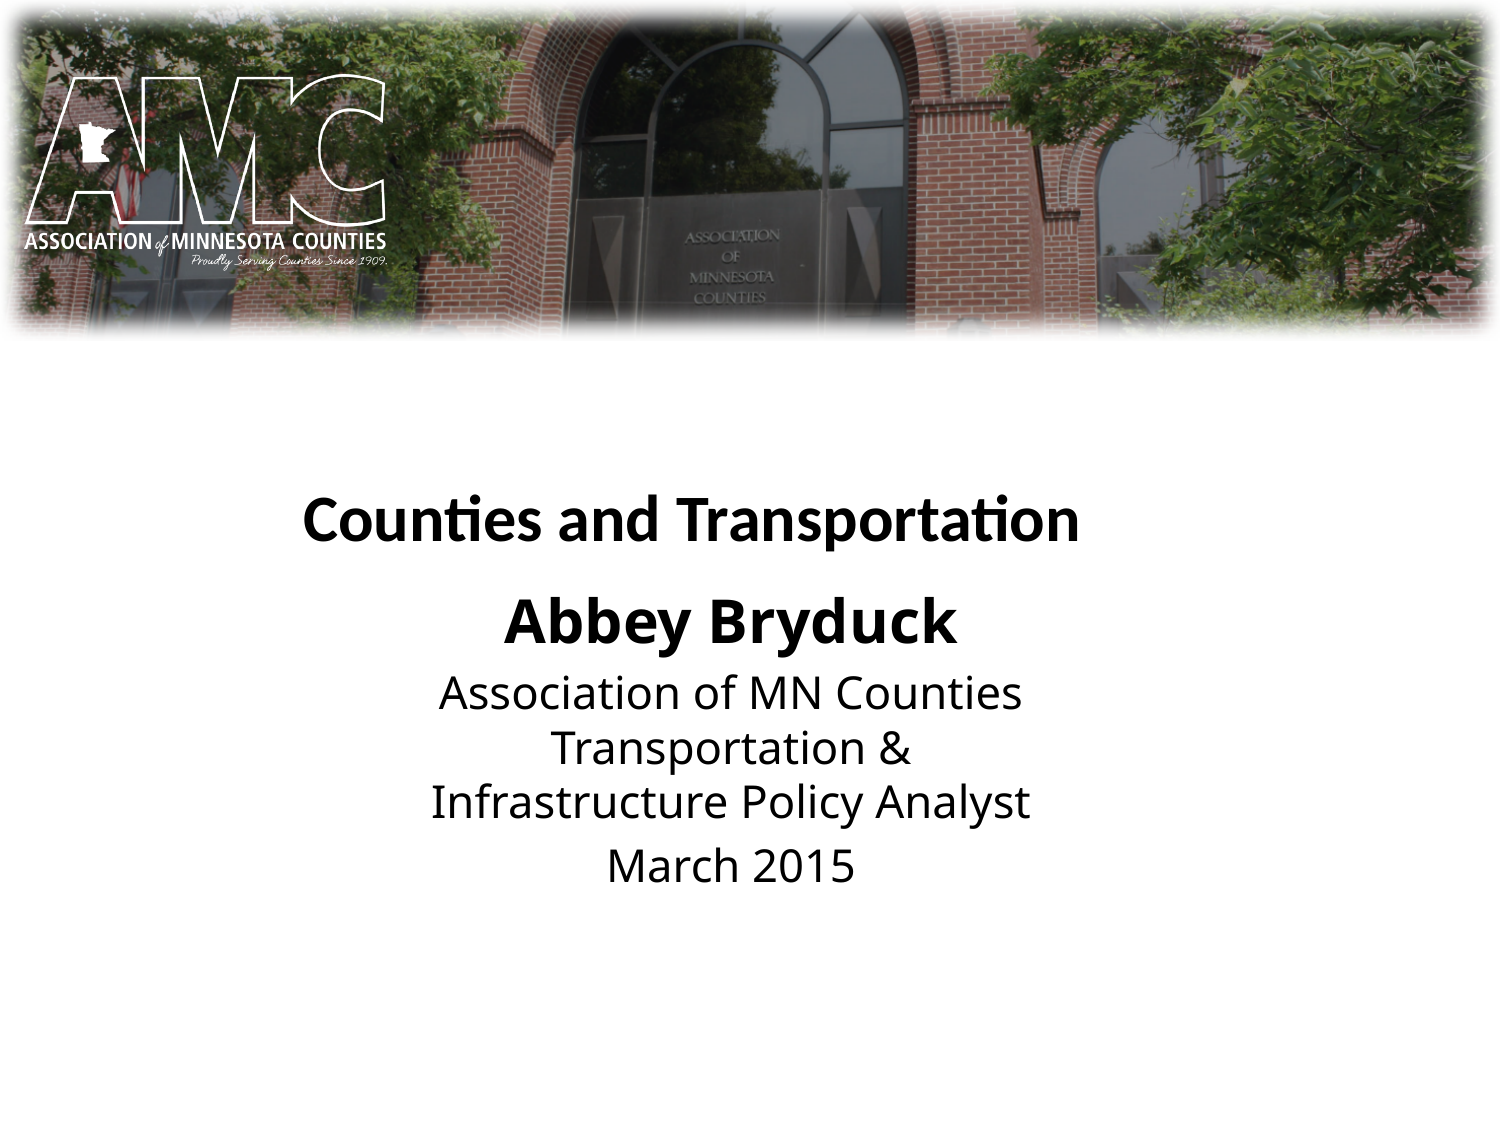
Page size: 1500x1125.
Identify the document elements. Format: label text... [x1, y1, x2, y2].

picture [24, 37, 1464, 304]
subtitle Abbey Bryduck Association of MN Counties Transportation & Infrastructure Policy Analyst March 2015 [412, 575, 1050, 950]
title Counties and Transportation 101 [112, 387, 1388, 563]
